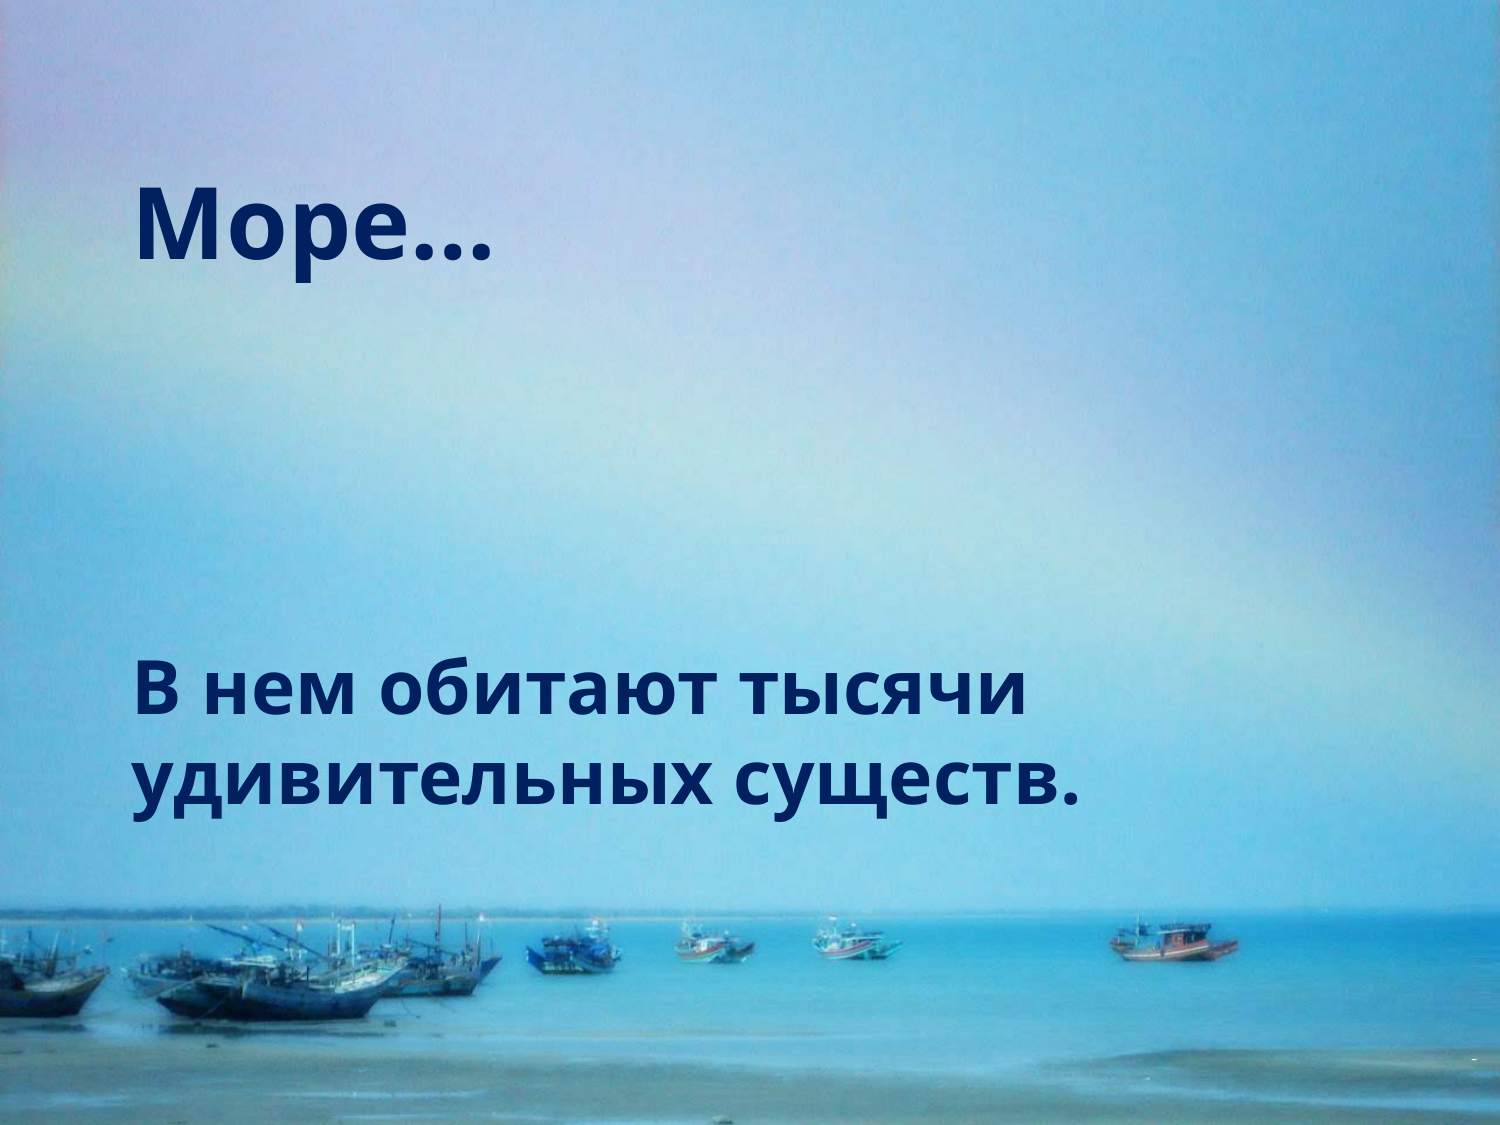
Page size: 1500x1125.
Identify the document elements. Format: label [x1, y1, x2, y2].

list [0, 0, 1500, 1125]
